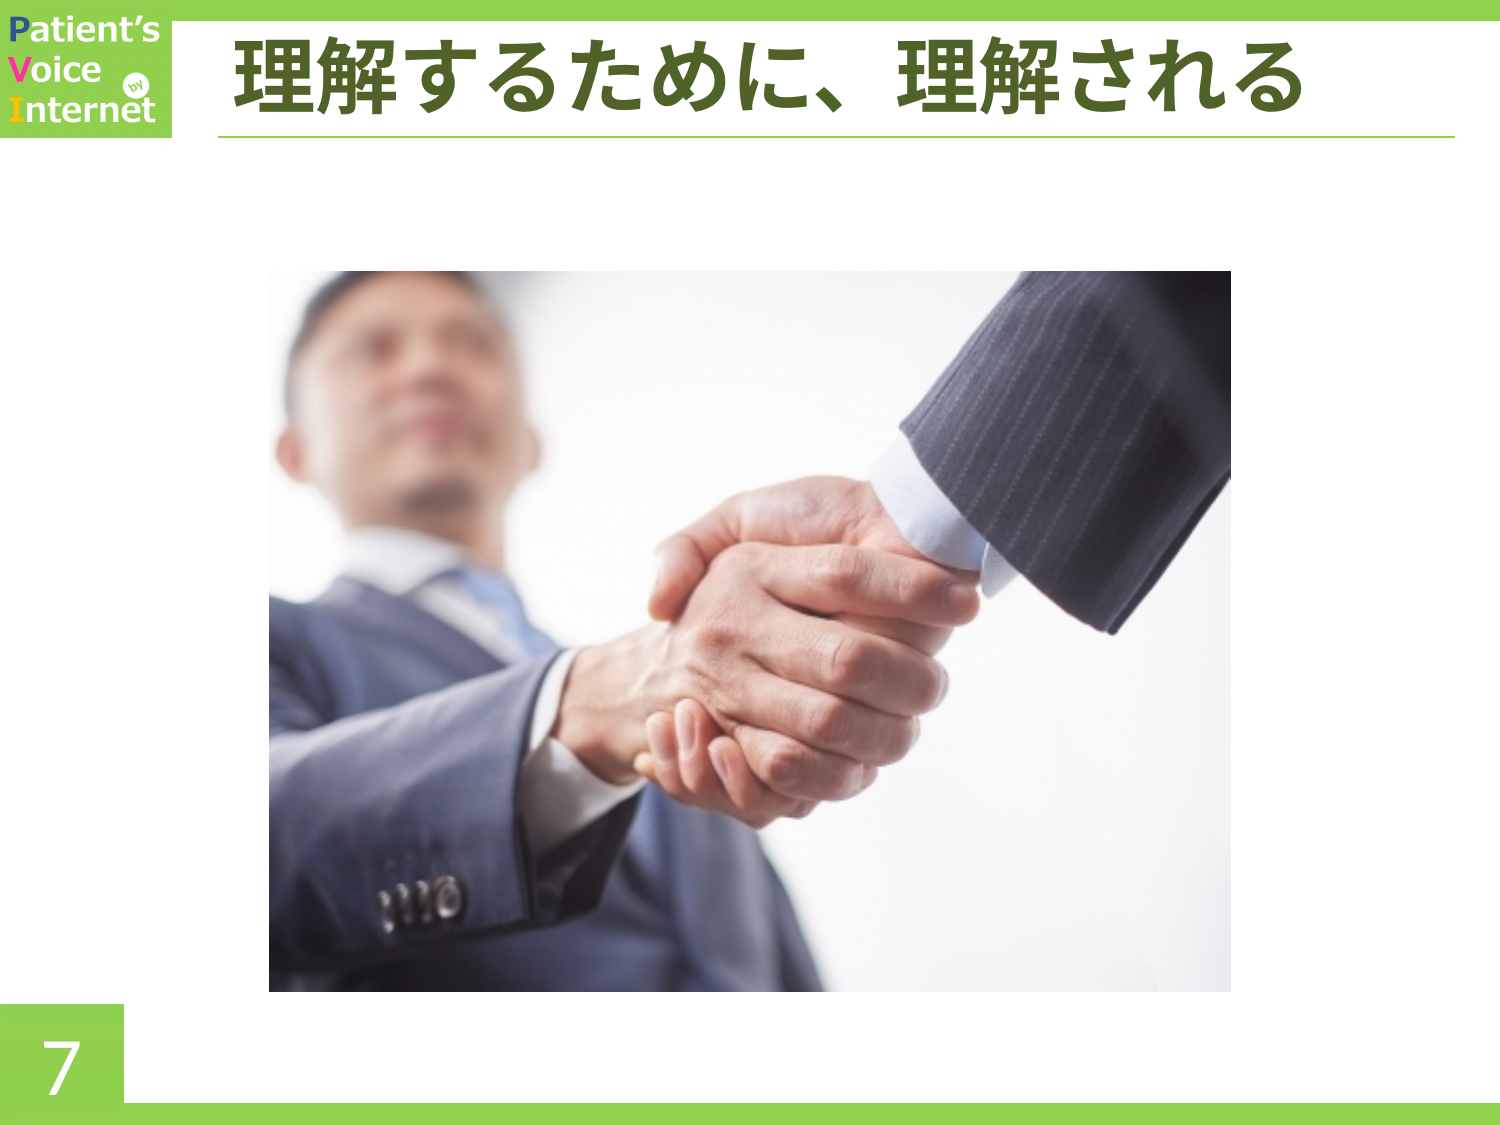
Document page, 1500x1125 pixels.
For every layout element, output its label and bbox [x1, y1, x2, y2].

text_box [0, 0, 1500, 1125]
picture [269, 270, 1231, 993]
